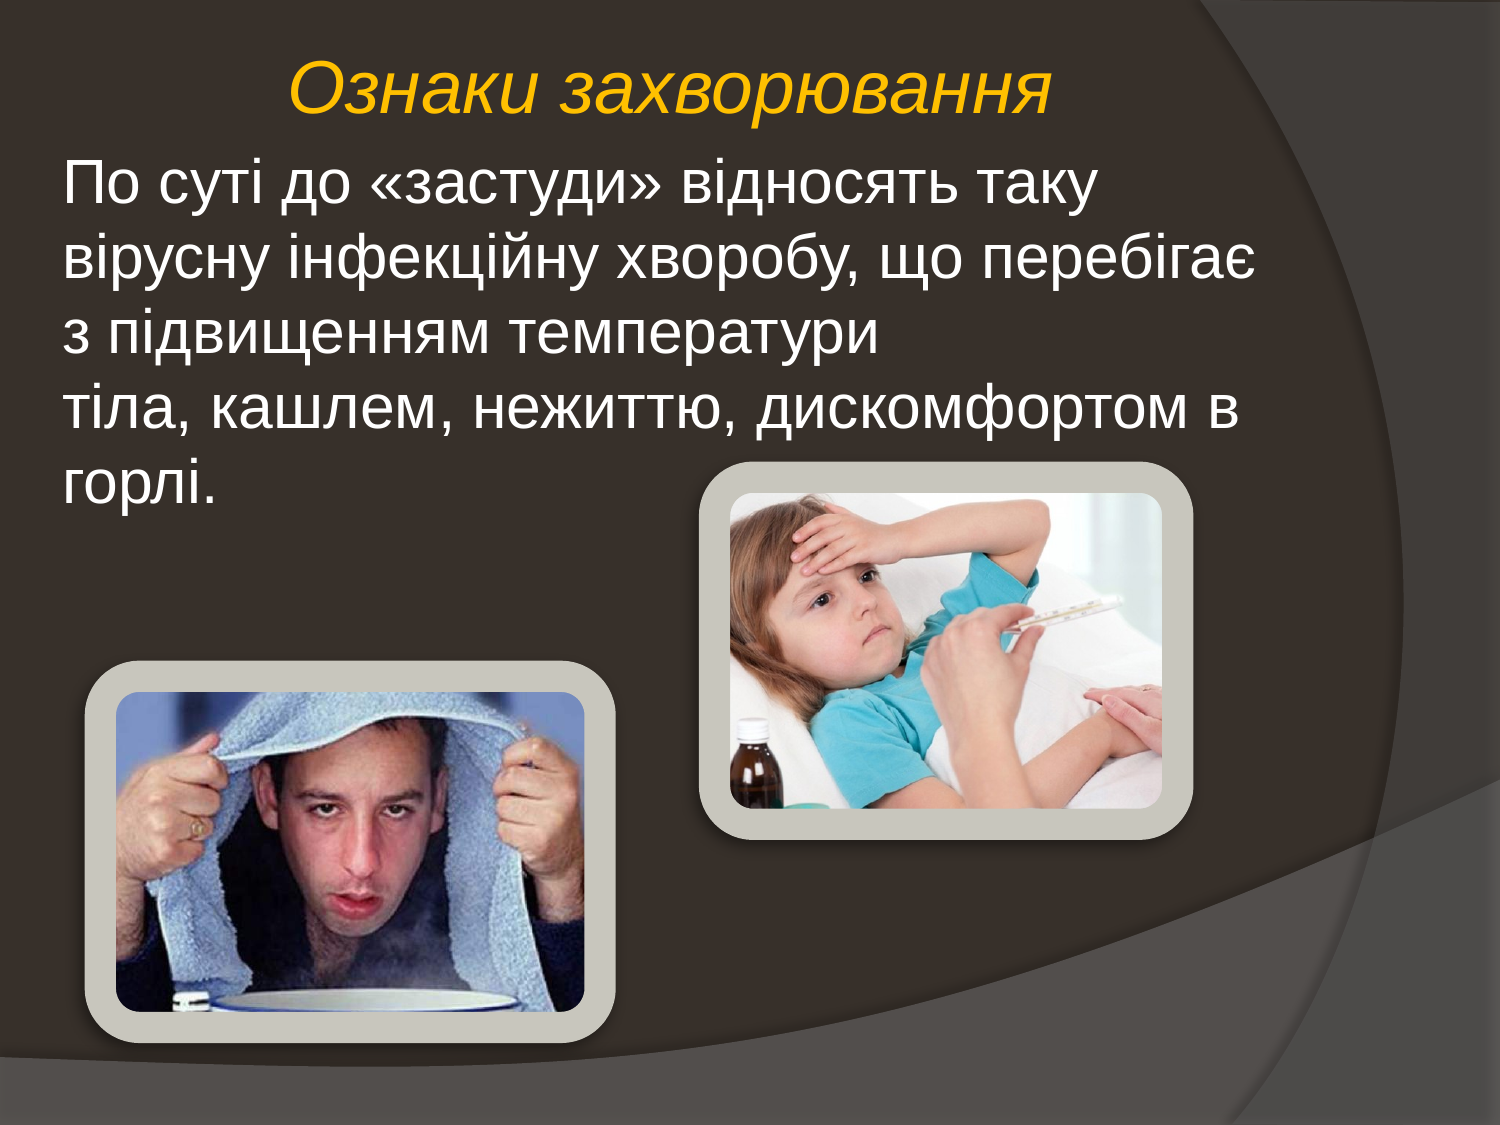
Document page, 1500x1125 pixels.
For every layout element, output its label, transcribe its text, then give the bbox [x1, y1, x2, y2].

picture [714, 476, 1179, 825]
list Ознаки захворювання По суті до «застуди» відносять таку вірусну інфекційну хворобу, що перебігає з підвищенням температури тіла, кашлем, нежиттю, дискомфортом в горлі. [41, 30, 1294, 811]
picture [100, 676, 601, 1028]
